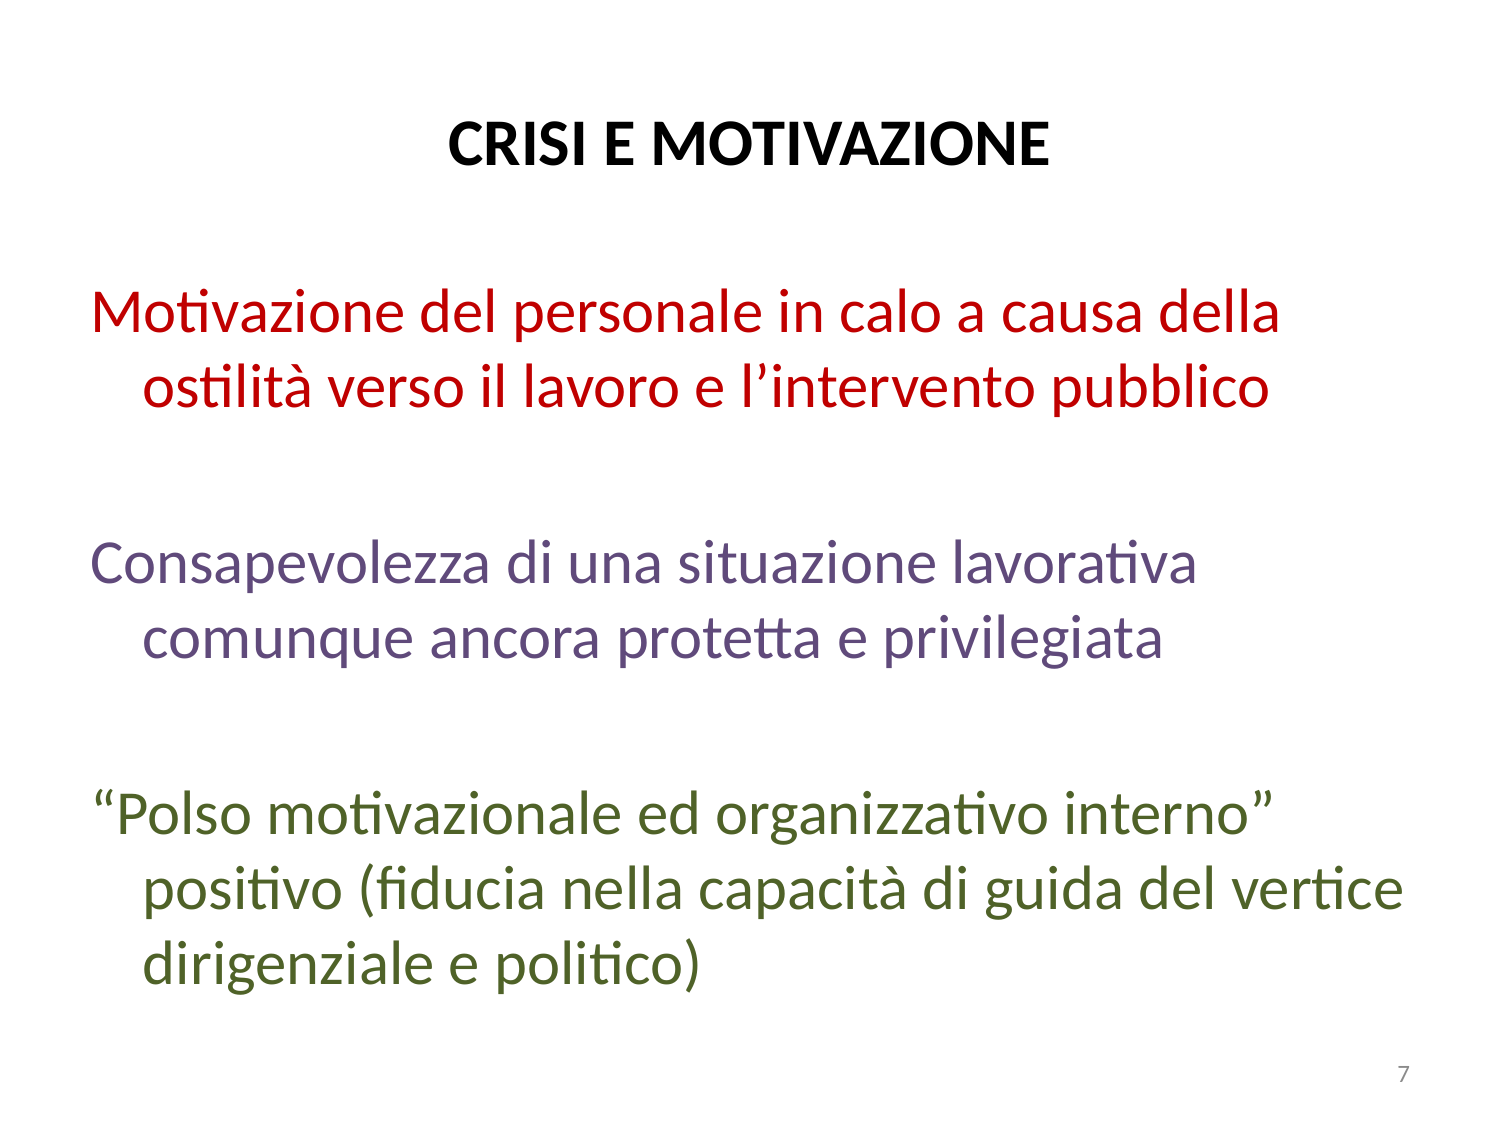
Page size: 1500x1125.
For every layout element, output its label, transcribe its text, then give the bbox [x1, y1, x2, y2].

list Motivazione del personale in calo a causa della ostilità verso il lavoro e l’intervento pubblico Consapevolezza di una situazione lavorativa comunque ancora protetta e privilegiata “Polso motivazionale ed organizzativo interno” positivo (fiducia nella capacità di guida del vertice dirigenziale e politico) [75, 262, 1425, 1005]
slide_number 7 [1074, 1042, 1425, 1103]
title CRISI E MOTIVAZIONE [75, 45, 1425, 233]
